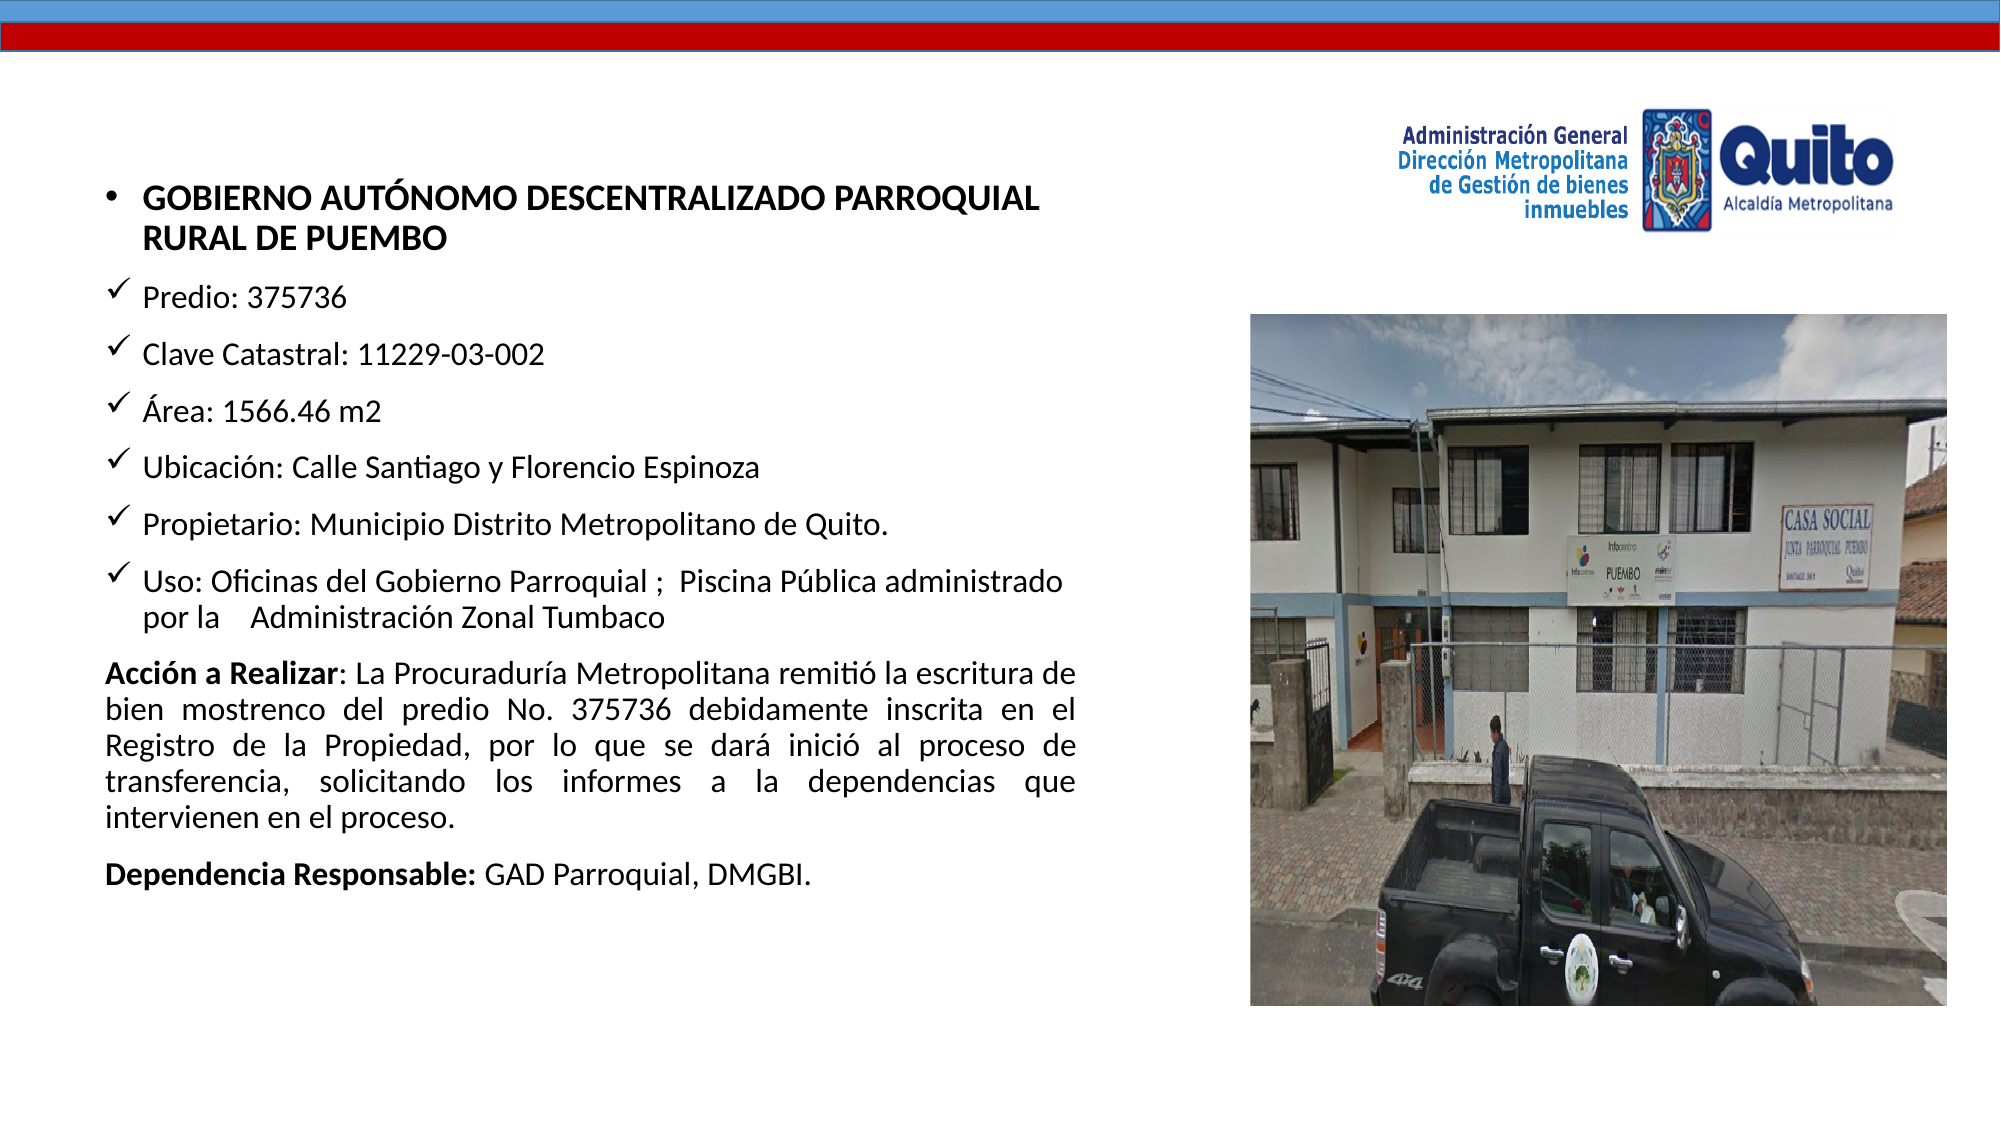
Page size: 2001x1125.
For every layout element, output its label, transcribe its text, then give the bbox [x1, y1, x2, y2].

text_box [0, 0, 2000, 21]
text_box [0, 21, 2000, 52]
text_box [1397, 101, 1908, 237]
list GOBIERNO AUTÓNOMO DESCENTRALIZADO PARROQUIAL RURAL DE PUEMBO Predio: 375736 Clave Catastral: 11229-03-002 Área: 1566.46 m2 Ubicación: Calle Santiago y Florencio Espinoza Propietario: Municipio Distrito Metropolitano de Quito. Uso: Oficinas del Gobierno Parroquial ; Piscina Pública administrado por la Administración Zonal Tumbaco Acción a Realizar: La Procuraduría Metropolitana remitió la escritura de bien mostrenco del predio No. 375736 debidamente inscrita en el Registro de la Propiedad, por lo que se dará inició al proceso de transferencia, solicitando los informes a la dependencias que intervienen en el proceso. Dependencia Responsable: GAD Parroquial, DMGBI. [90, 170, 1093, 1112]
picture [1250, 314, 1947, 1006]
